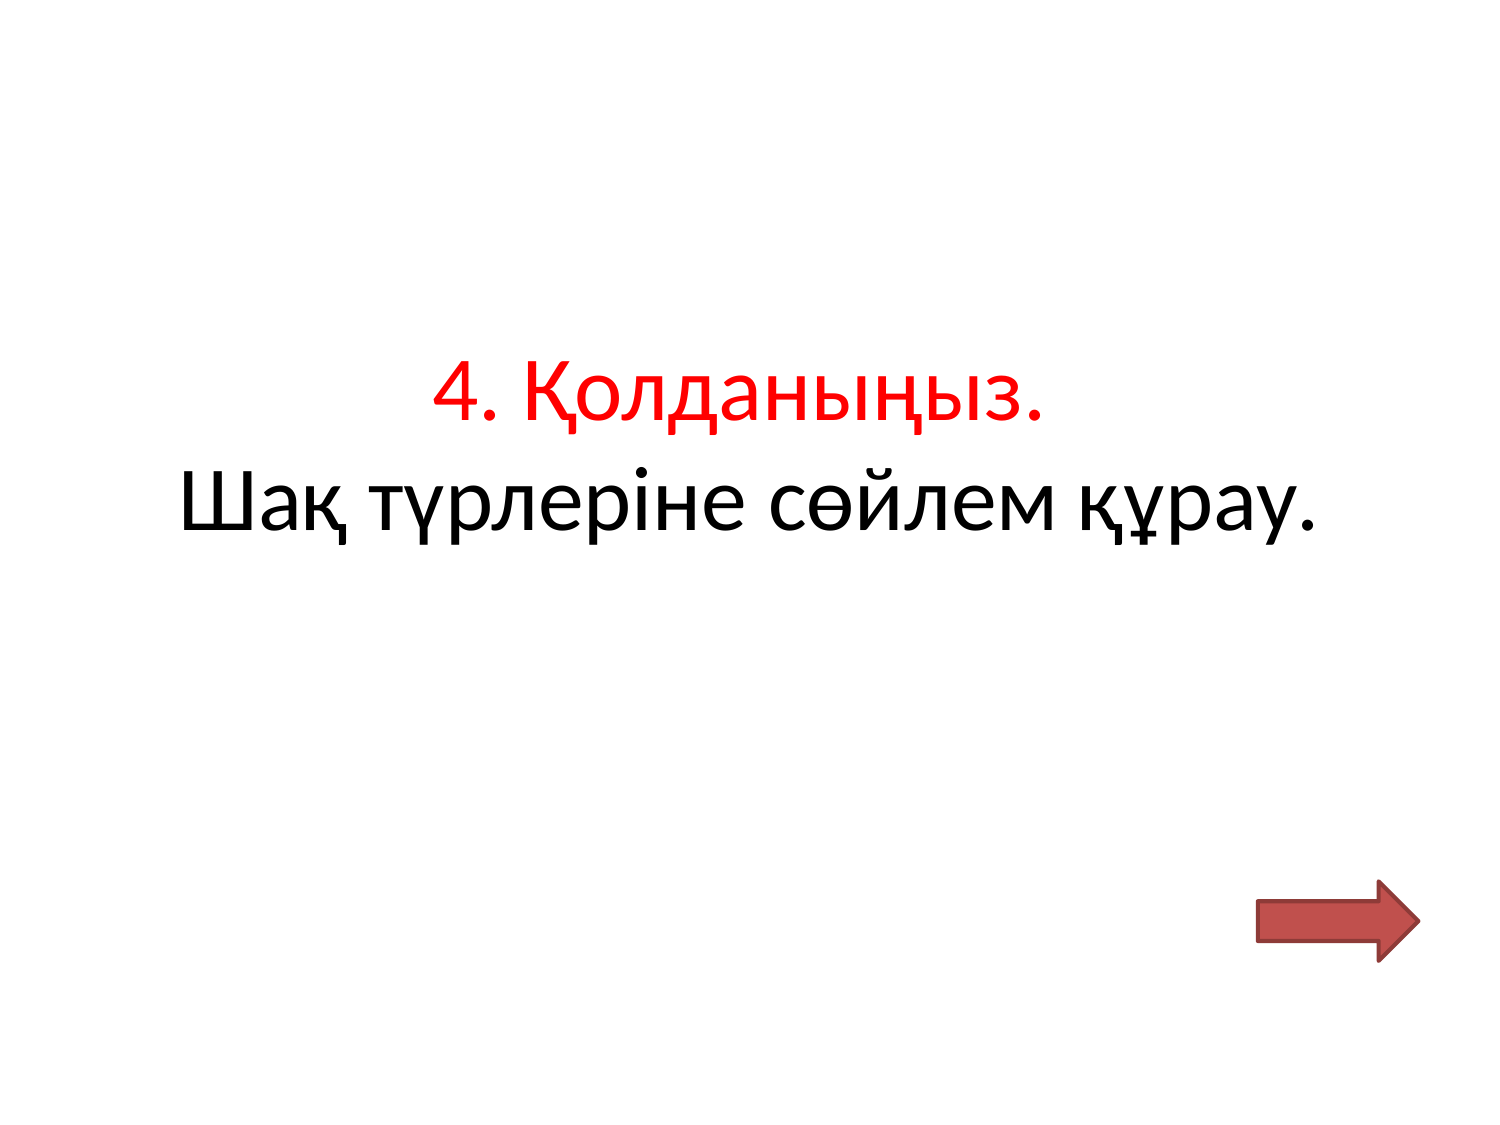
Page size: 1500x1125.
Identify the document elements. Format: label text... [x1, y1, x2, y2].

text_box [1255, 879, 1421, 963]
title 4. Қолданыңыз. Шақ түрлеріне сөйлем құрау. [75, 219, 1425, 657]
